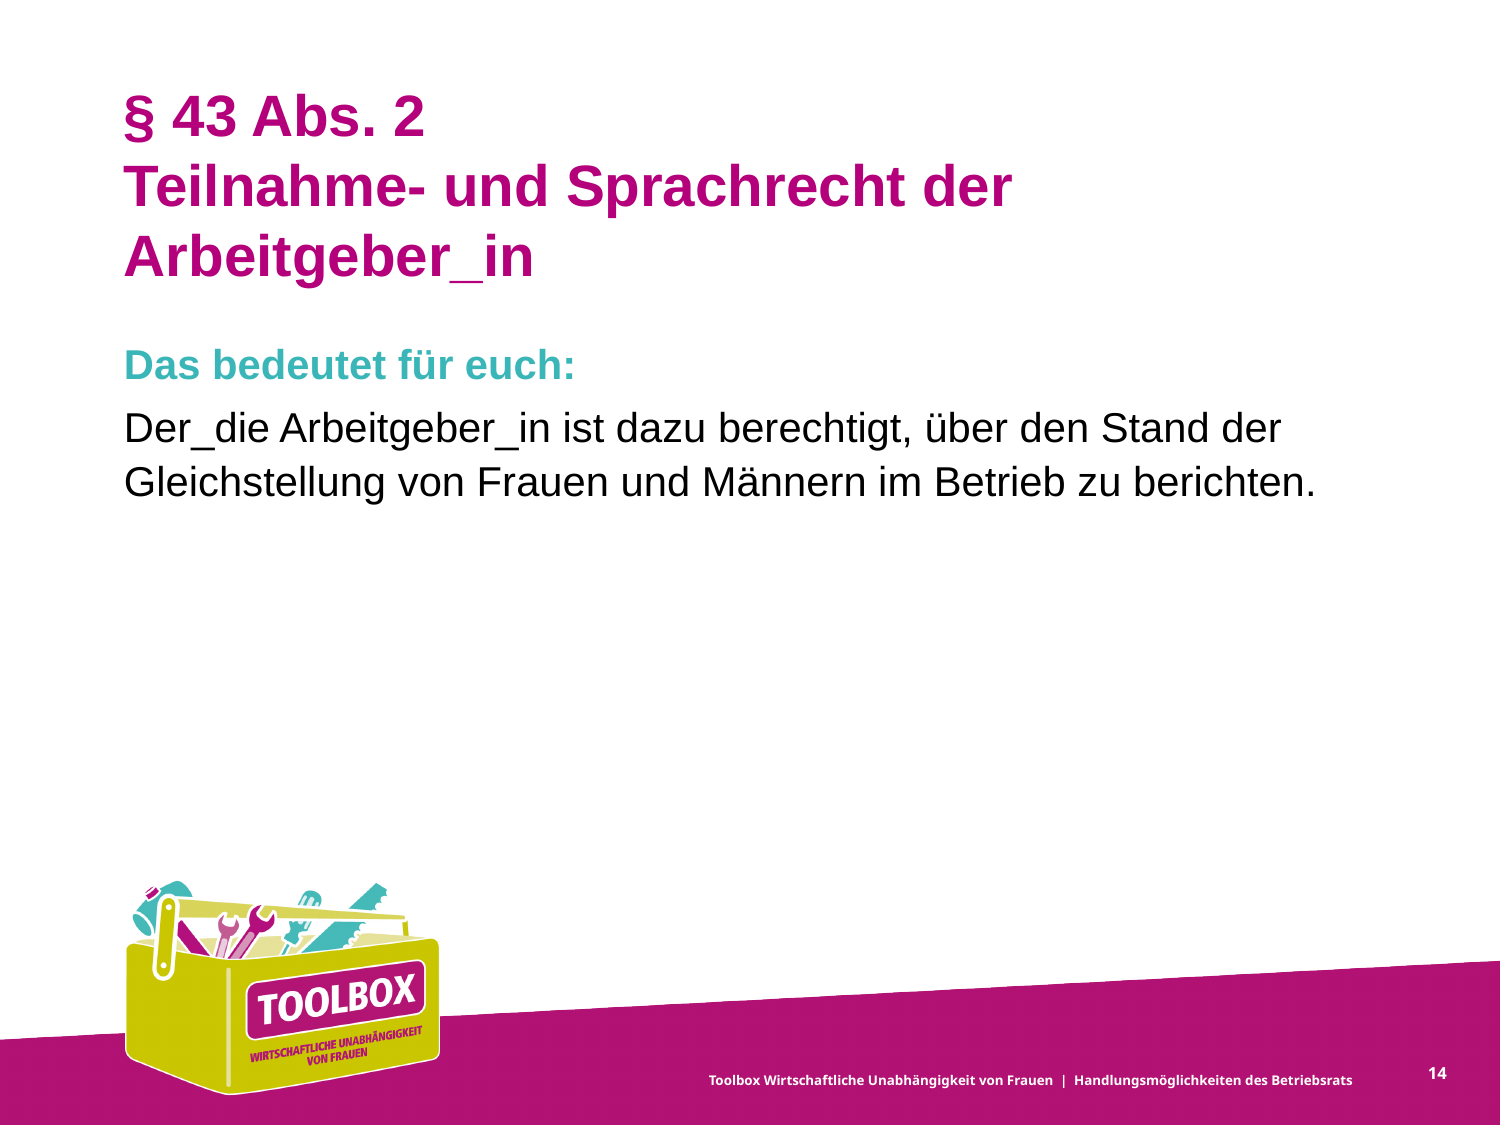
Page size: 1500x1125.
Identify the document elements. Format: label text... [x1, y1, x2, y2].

title § 43 Abs. 2 Teilnahme- und Sprachrecht der Arbeitgeber_in [123, 78, 1368, 308]
footer Toolbox Wirtschaftliche Unabhängigkeit von Frauen | Handlungsmöglichkeiten des ­Betriebsrats [466, 1068, 1353, 1093]
picture [0, 64, 1500, 1125]
list Das bedeutet für euch: Der_die Arbeitgeber_in ist dazu berechtigt, über den Stand der Gleichstellung von Frauen und Männern im Betrieb zu berichten. [123, 338, 1418, 858]
slide_number 14 [1127, 1062, 1448, 1092]
